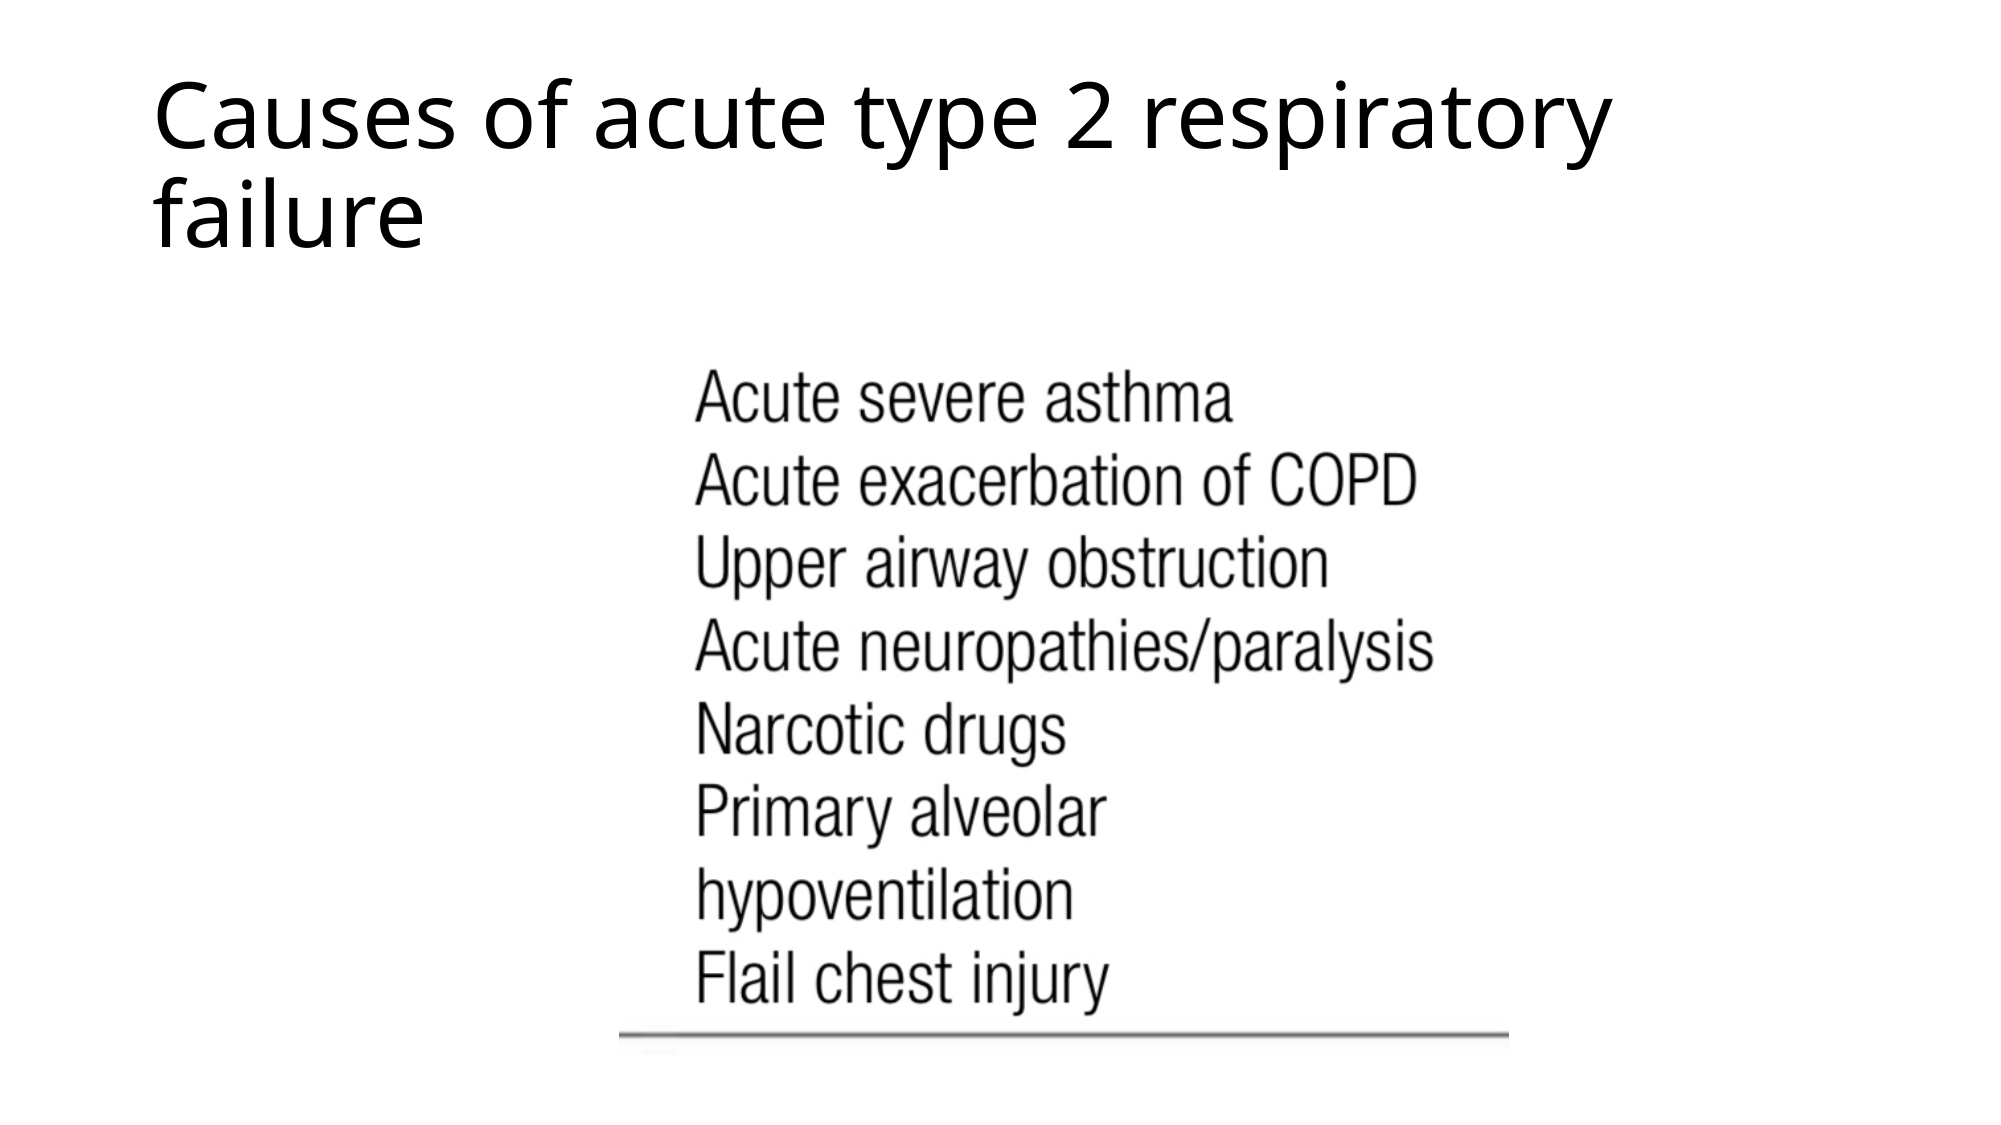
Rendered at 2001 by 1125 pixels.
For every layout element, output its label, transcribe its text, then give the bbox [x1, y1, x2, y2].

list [619, 350, 1509, 1066]
title Causes of acute type 2 respiratory failure [137, 59, 1863, 278]
